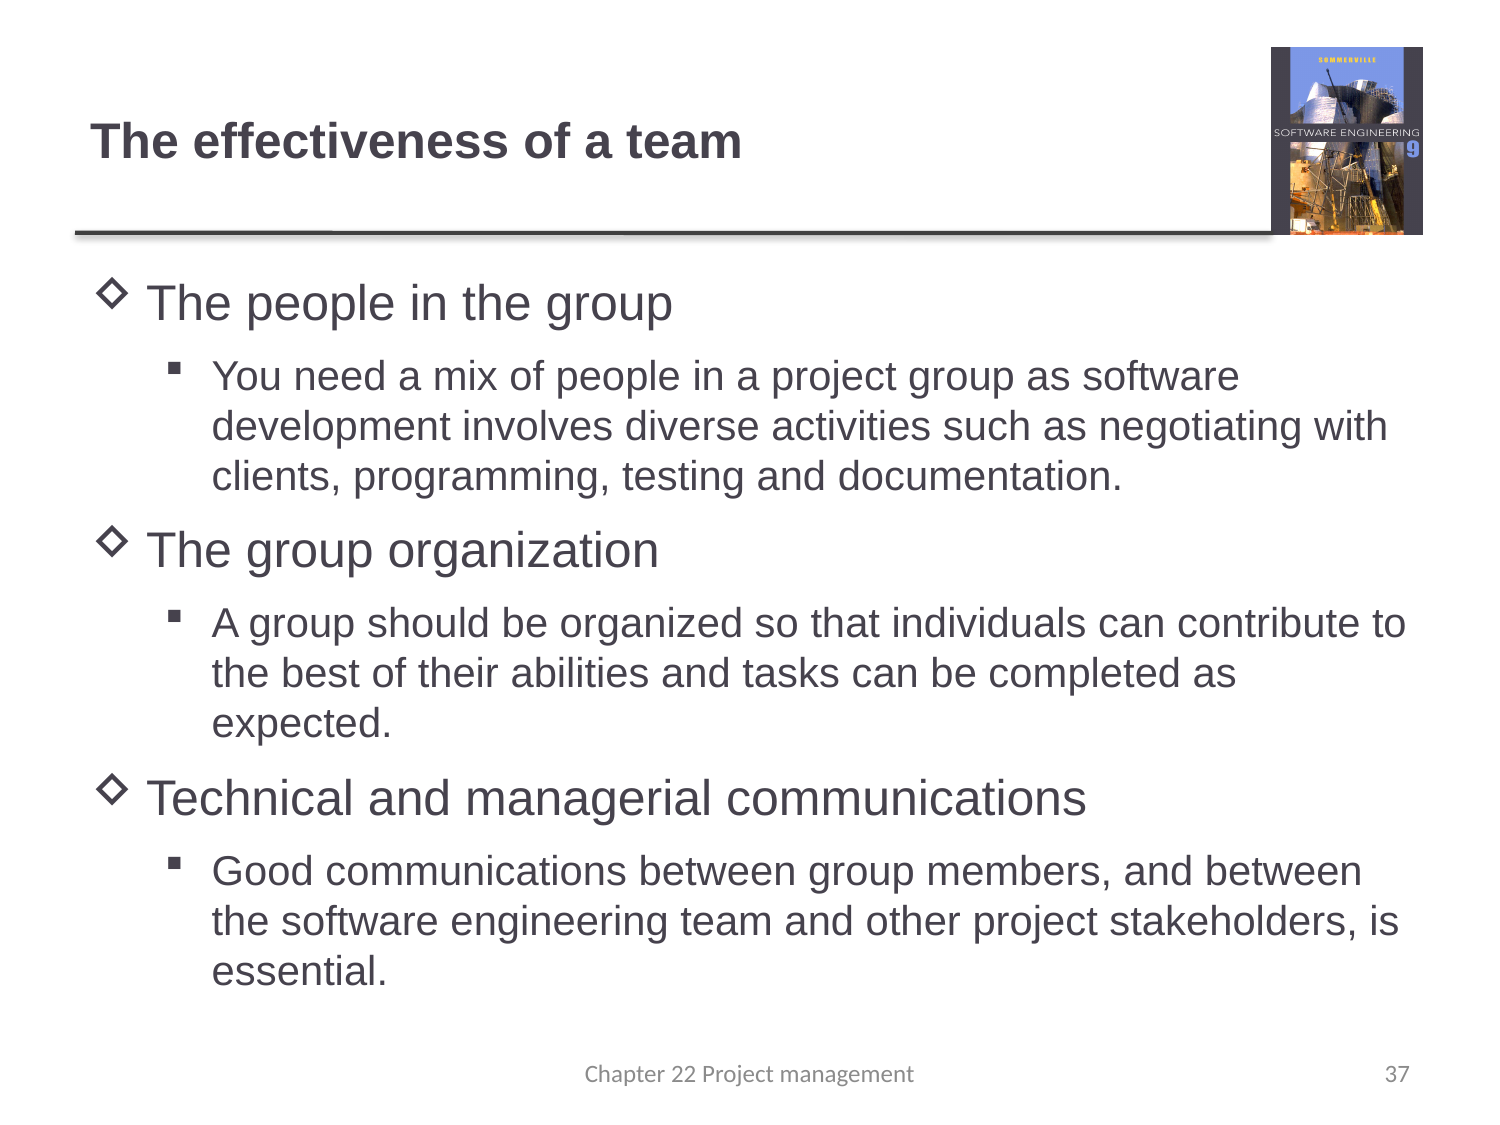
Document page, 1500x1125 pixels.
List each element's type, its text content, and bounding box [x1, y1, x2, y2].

picture [1272, 47, 1423, 235]
slide_number 37 [1074, 1042, 1425, 1103]
footer Chapter 22 Project management [512, 1042, 988, 1103]
list The people in the group You need a mix of people in a project group as software development involves diverse activities such as negotiating with clients, programming, testing and documentation. The group organization A group should be organized so that individuals can contribute to the best of their abilities and tasks can be completed as expected. Technical and managerial communications Good communications between group members, and between the software engineering team and other project stakeholders, is essential. [75, 262, 1425, 1005]
title The effectiveness of a team [74, 44, 1272, 233]
